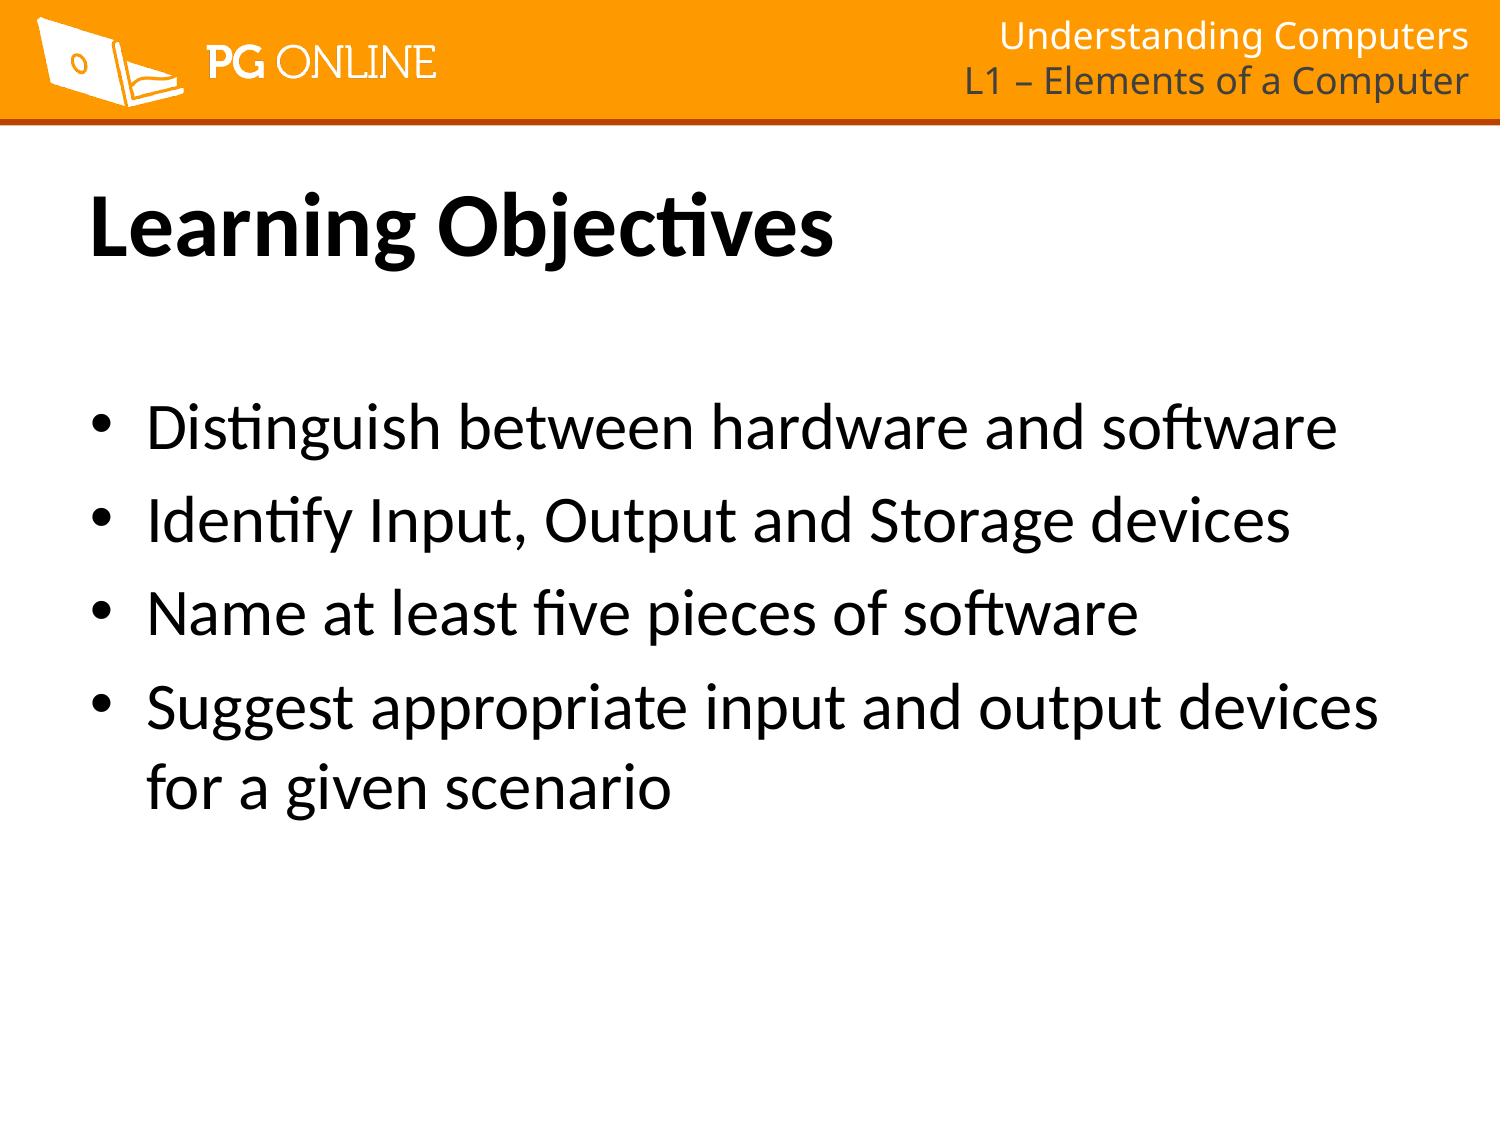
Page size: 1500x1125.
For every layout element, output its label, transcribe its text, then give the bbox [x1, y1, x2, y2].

title Learning Objectives [75, 157, 1425, 346]
picture [37, 17, 436, 107]
list Distinguish between hardware and software Identify Input, Output and Storage devices Name at least five pieces of software Suggest appropriate input and output devices for a given scenario [75, 375, 1425, 1059]
